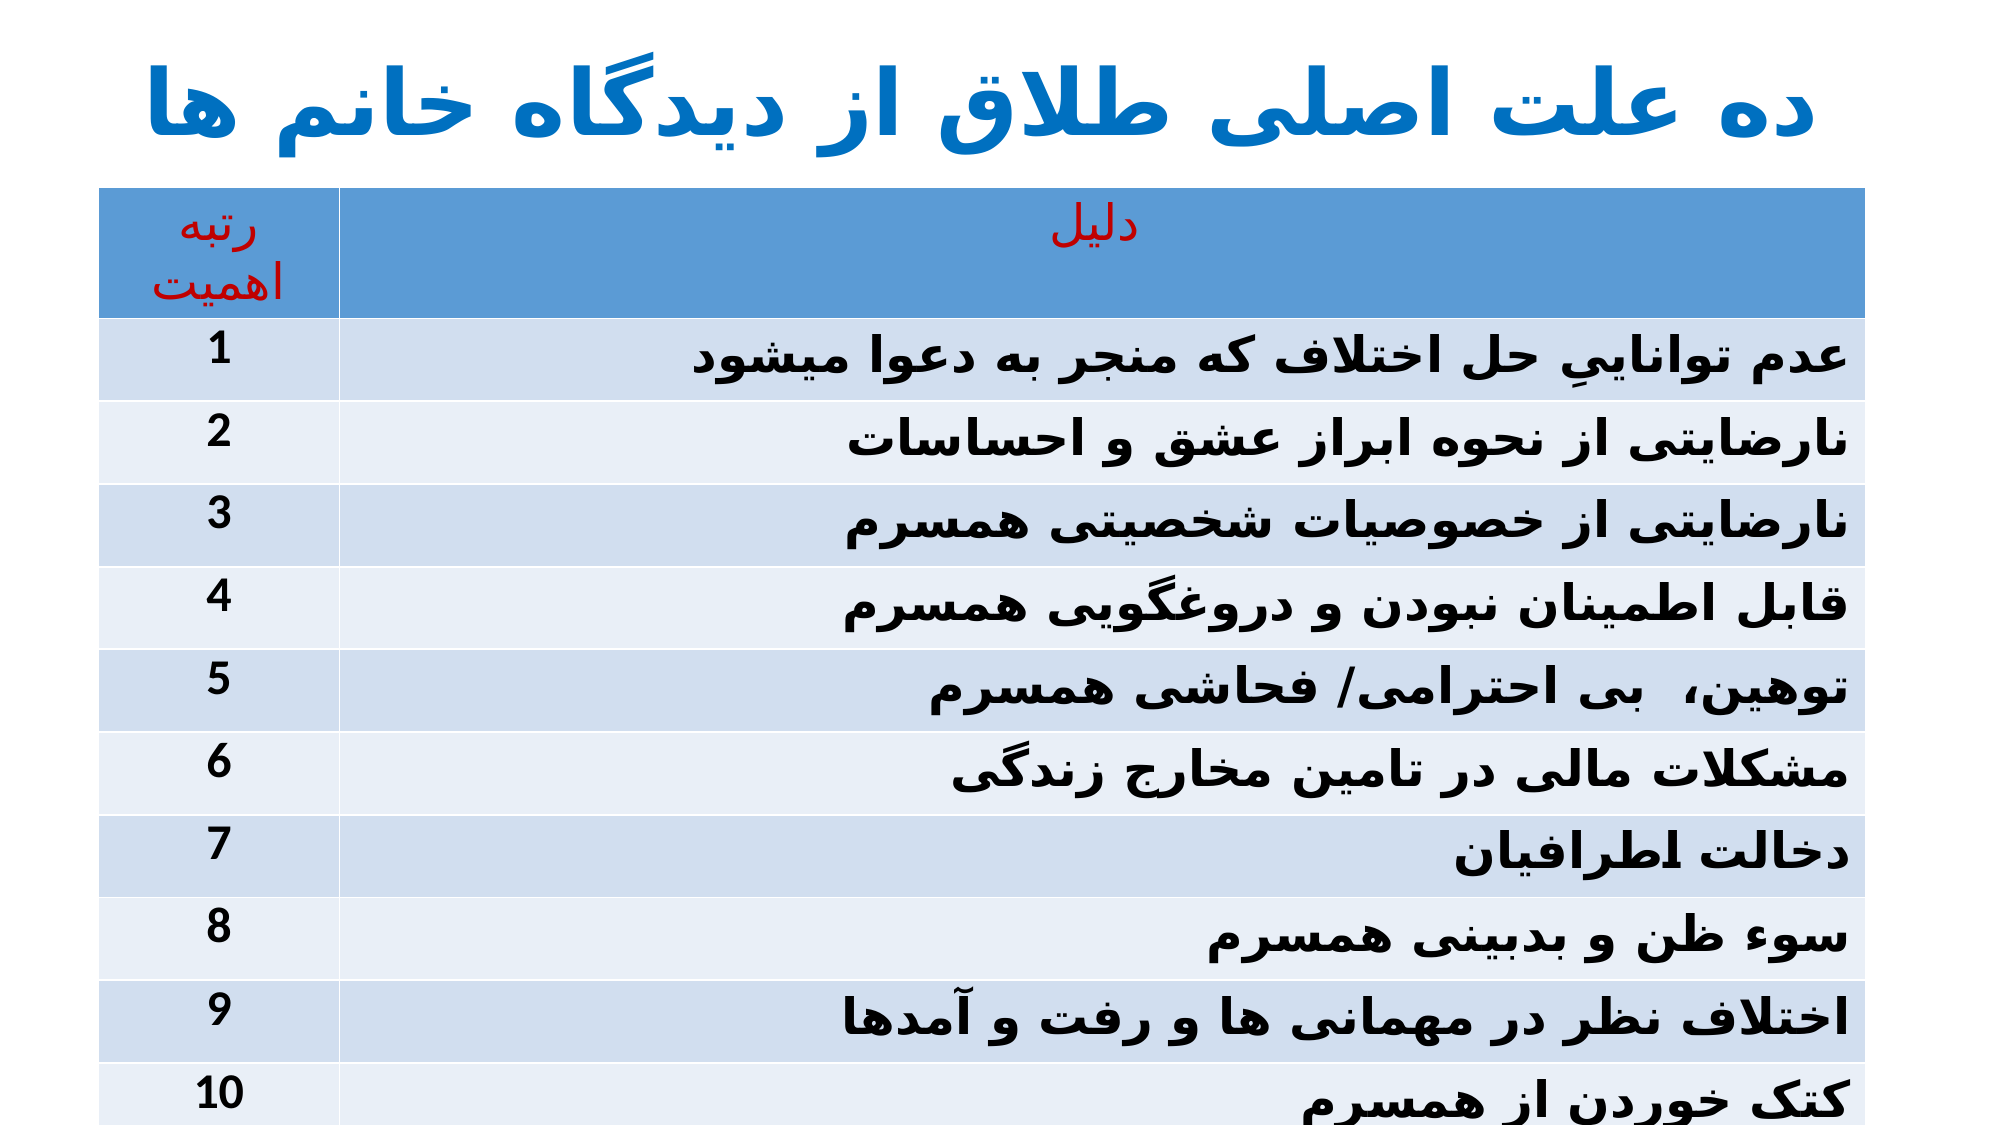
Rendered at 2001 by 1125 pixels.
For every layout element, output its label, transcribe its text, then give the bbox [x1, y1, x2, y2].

table_cell مشکلات مالی در تامین مخارج زندگی [340, 733, 1865, 814]
table_cell 8 [99, 898, 339, 979]
table_cell سوء ظن و بدبینی همسرم [340, 898, 1865, 979]
table_cell 10 [99, 1064, 339, 1125]
table_cell 7 [99, 816, 339, 897]
table_cell 9 [99, 981, 339, 1062]
table_cell قابل اطمینان نبودن و دروغگویی همسرم [340, 568, 1865, 648]
table_cell اختلاف نظر در مهمانی ها و رفت و آمدها [340, 981, 1865, 1062]
table_cell 2 [99, 402, 339, 483]
table_cell 6 [99, 733, 339, 814]
table_cell کتک خوردن از همسرم [340, 1064, 1865, 1125]
table_cell 4 [99, 568, 339, 648]
table_cell نارضایتی از نحوه ابراز عشق و احساسات [340, 402, 1865, 483]
table_cell 1 [99, 319, 339, 400]
table_cell نارضایتی از خصوصیات شخصیتی همسرم [340, 485, 1865, 566]
table_cell عدم تواناییِ حل اختلاف که منجر به دعوا می­شود [340, 319, 1865, 400]
table_cell توهین، بی احترامی/ فحاشی همسرم [340, 650, 1865, 731]
table_cell 5 [99, 650, 339, 731]
title ده علت اصلی طلاق از دیدگاه خانم ها [119, 0, 1845, 215]
table_cell دخالت اطرافیان [340, 816, 1865, 897]
table_header رتبه اهمیت [99, 188, 339, 318]
table_header دلیل [340, 188, 1865, 318]
table_cell 3 [99, 485, 339, 566]
